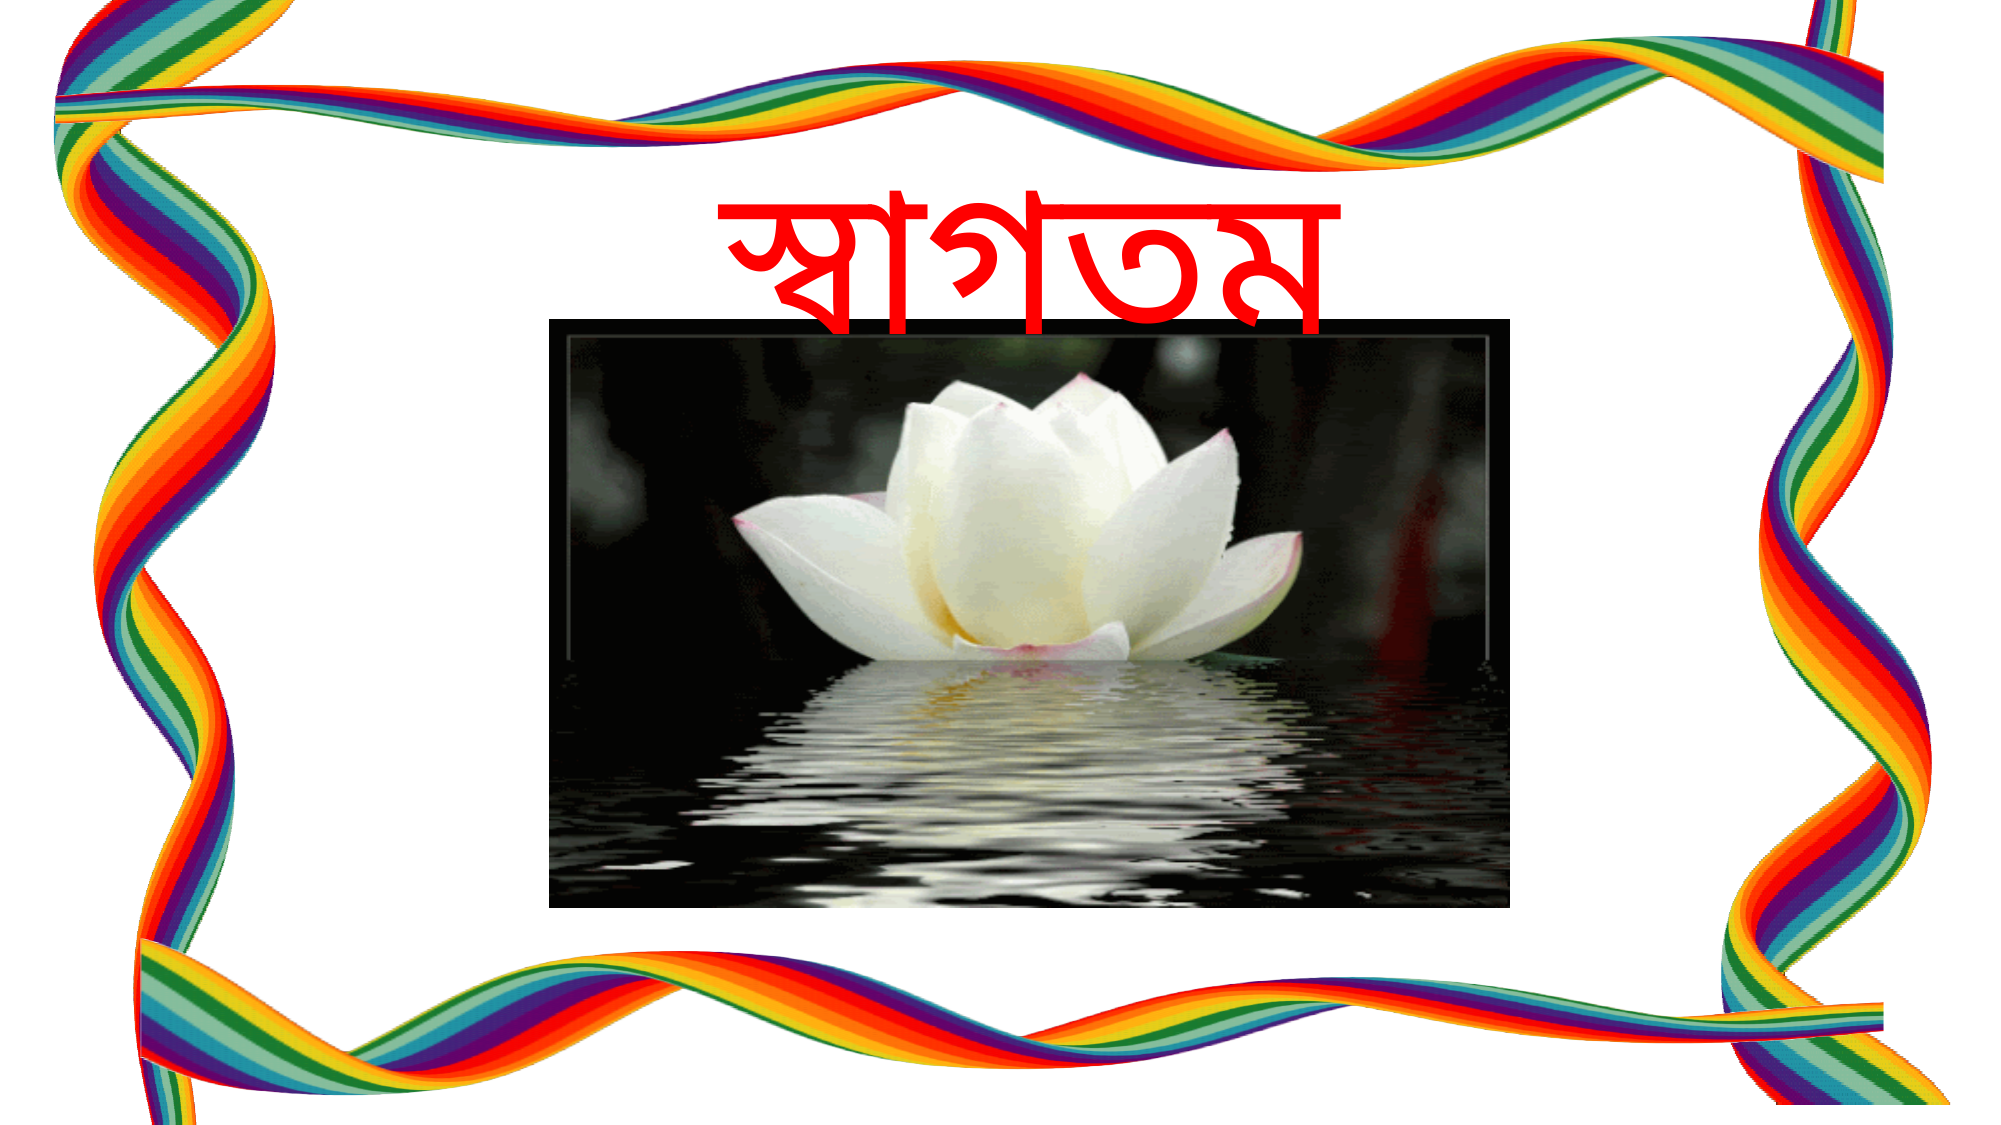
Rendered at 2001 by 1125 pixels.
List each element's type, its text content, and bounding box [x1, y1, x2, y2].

picture [0, 0, 1995, 1125]
text_box স্বাগতম [626, 212, 859, 317]
text_box স্বাগতম [1131, 212, 1434, 317]
